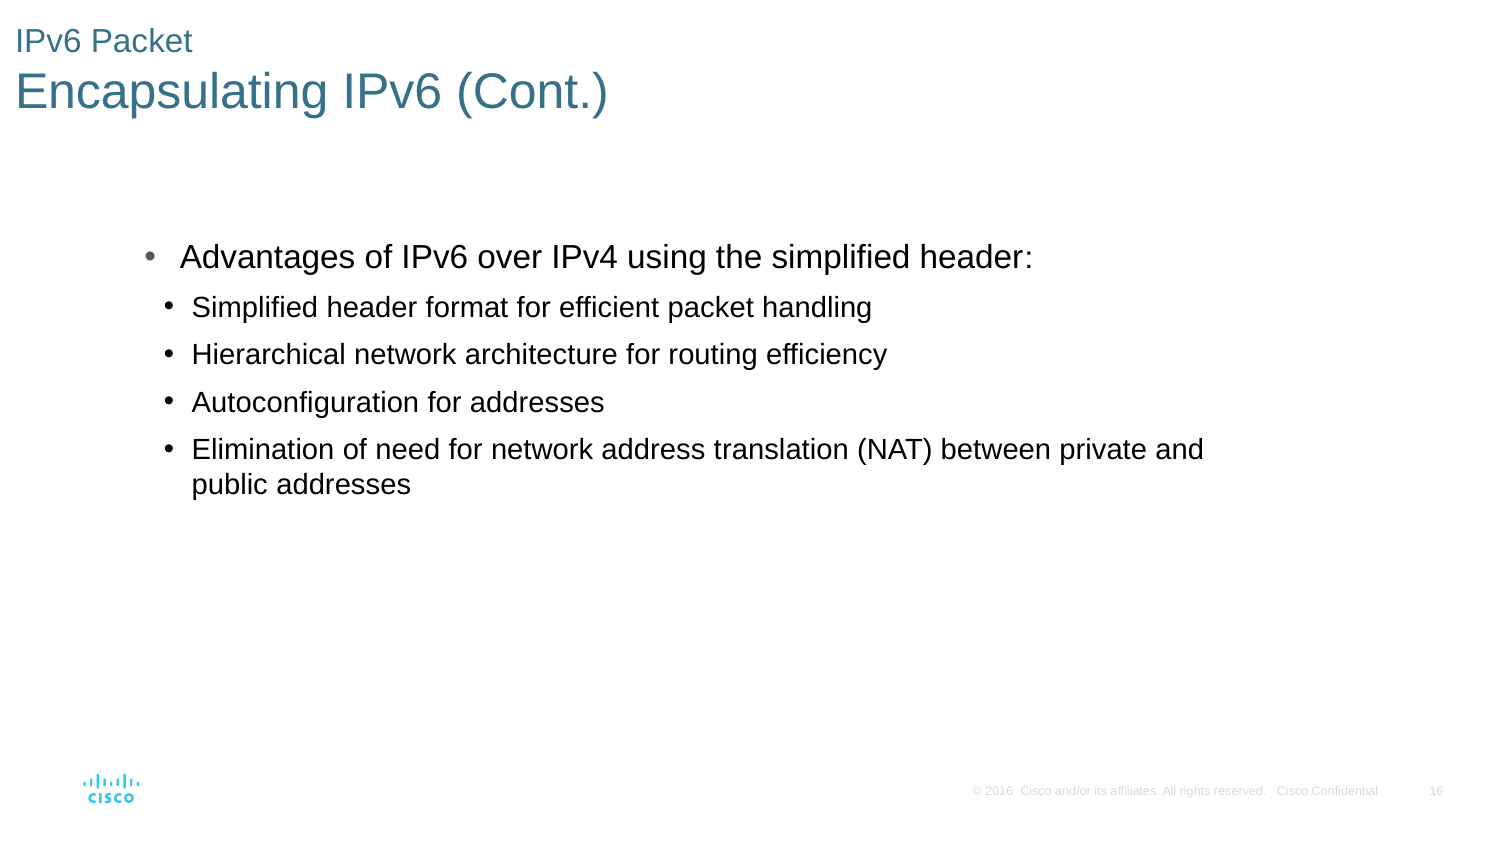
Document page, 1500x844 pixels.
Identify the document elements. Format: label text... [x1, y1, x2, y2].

list Advantages of IPv6 over IPv4 using the simplified header: Simplified header format for efficient packet handling Hierarchical network architecture for routing efficiency Autoconfiguration for addresses Elimination of need for network address translation (NAT) between private and public addresses [105, 228, 1256, 614]
title IPv6 Packet Encapsulating IPv6 (Cont.) [0, 6, 1500, 131]
